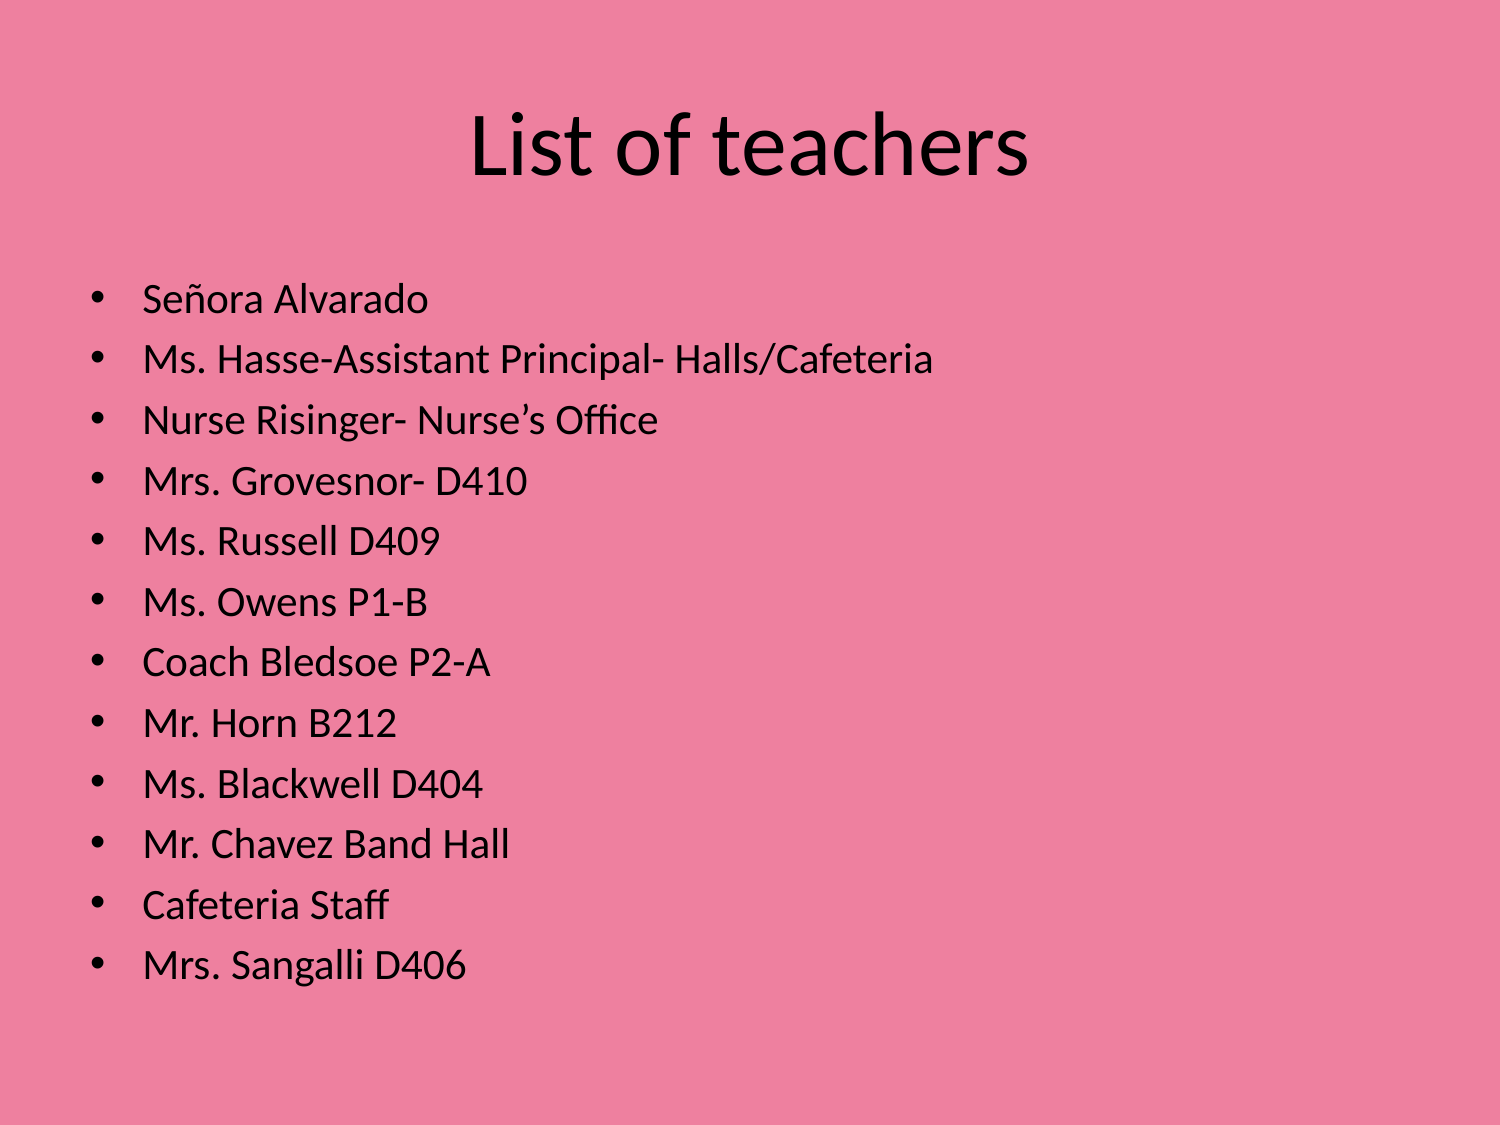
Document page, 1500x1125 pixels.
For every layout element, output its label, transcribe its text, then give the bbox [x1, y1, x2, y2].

list Señora Alvarado Ms. Hasse-Assistant Principal- Halls/Cafeteria Nurse Risinger- Nurse’s Office Mrs. Grovesnor- D410 Ms. Russell D409 Ms. Owens P1-B Coach Bledsoe P2-A Mr. Horn B212 Ms. Blackwell D404 Mr. Chavez Band Hall Cafeteria Staff Mrs. Sangalli D406 [75, 262, 1425, 1005]
title List of teachers [75, 45, 1425, 233]
